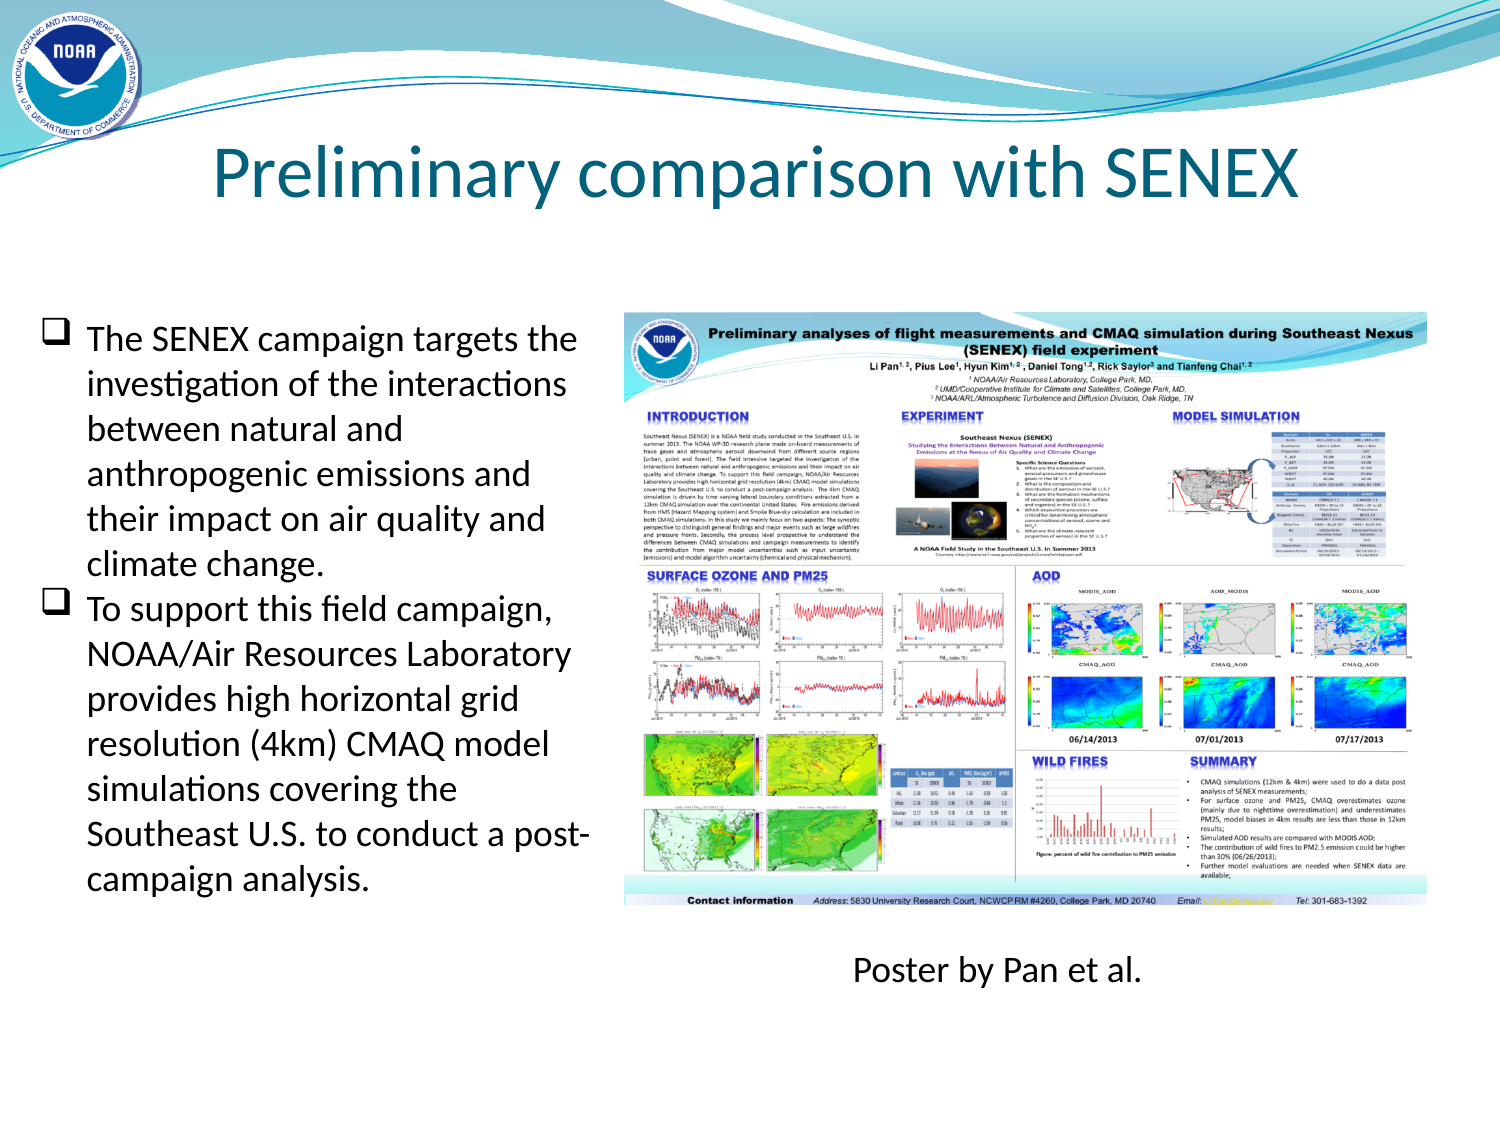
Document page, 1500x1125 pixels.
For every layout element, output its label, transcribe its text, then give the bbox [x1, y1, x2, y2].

text_box Poster by Pan et al. [838, 937, 1214, 998]
title Preliminary comparison with SENEX [75, 24, 1438, 213]
picture [624, 312, 1427, 905]
text_box The SENEX campaign targets the investigation of the interactions between natural and anthropogenic emissions and their impact on air quality and climate change. To support this field campaign, NOAA/Air Resources Laboratory provides high horizontal grid resolution (4km) CMAQ model simulations covering the Southeast U.S. to conduct a post-campaign analysis. [24, 306, 625, 907]
picture [12, 12, 138, 138]
